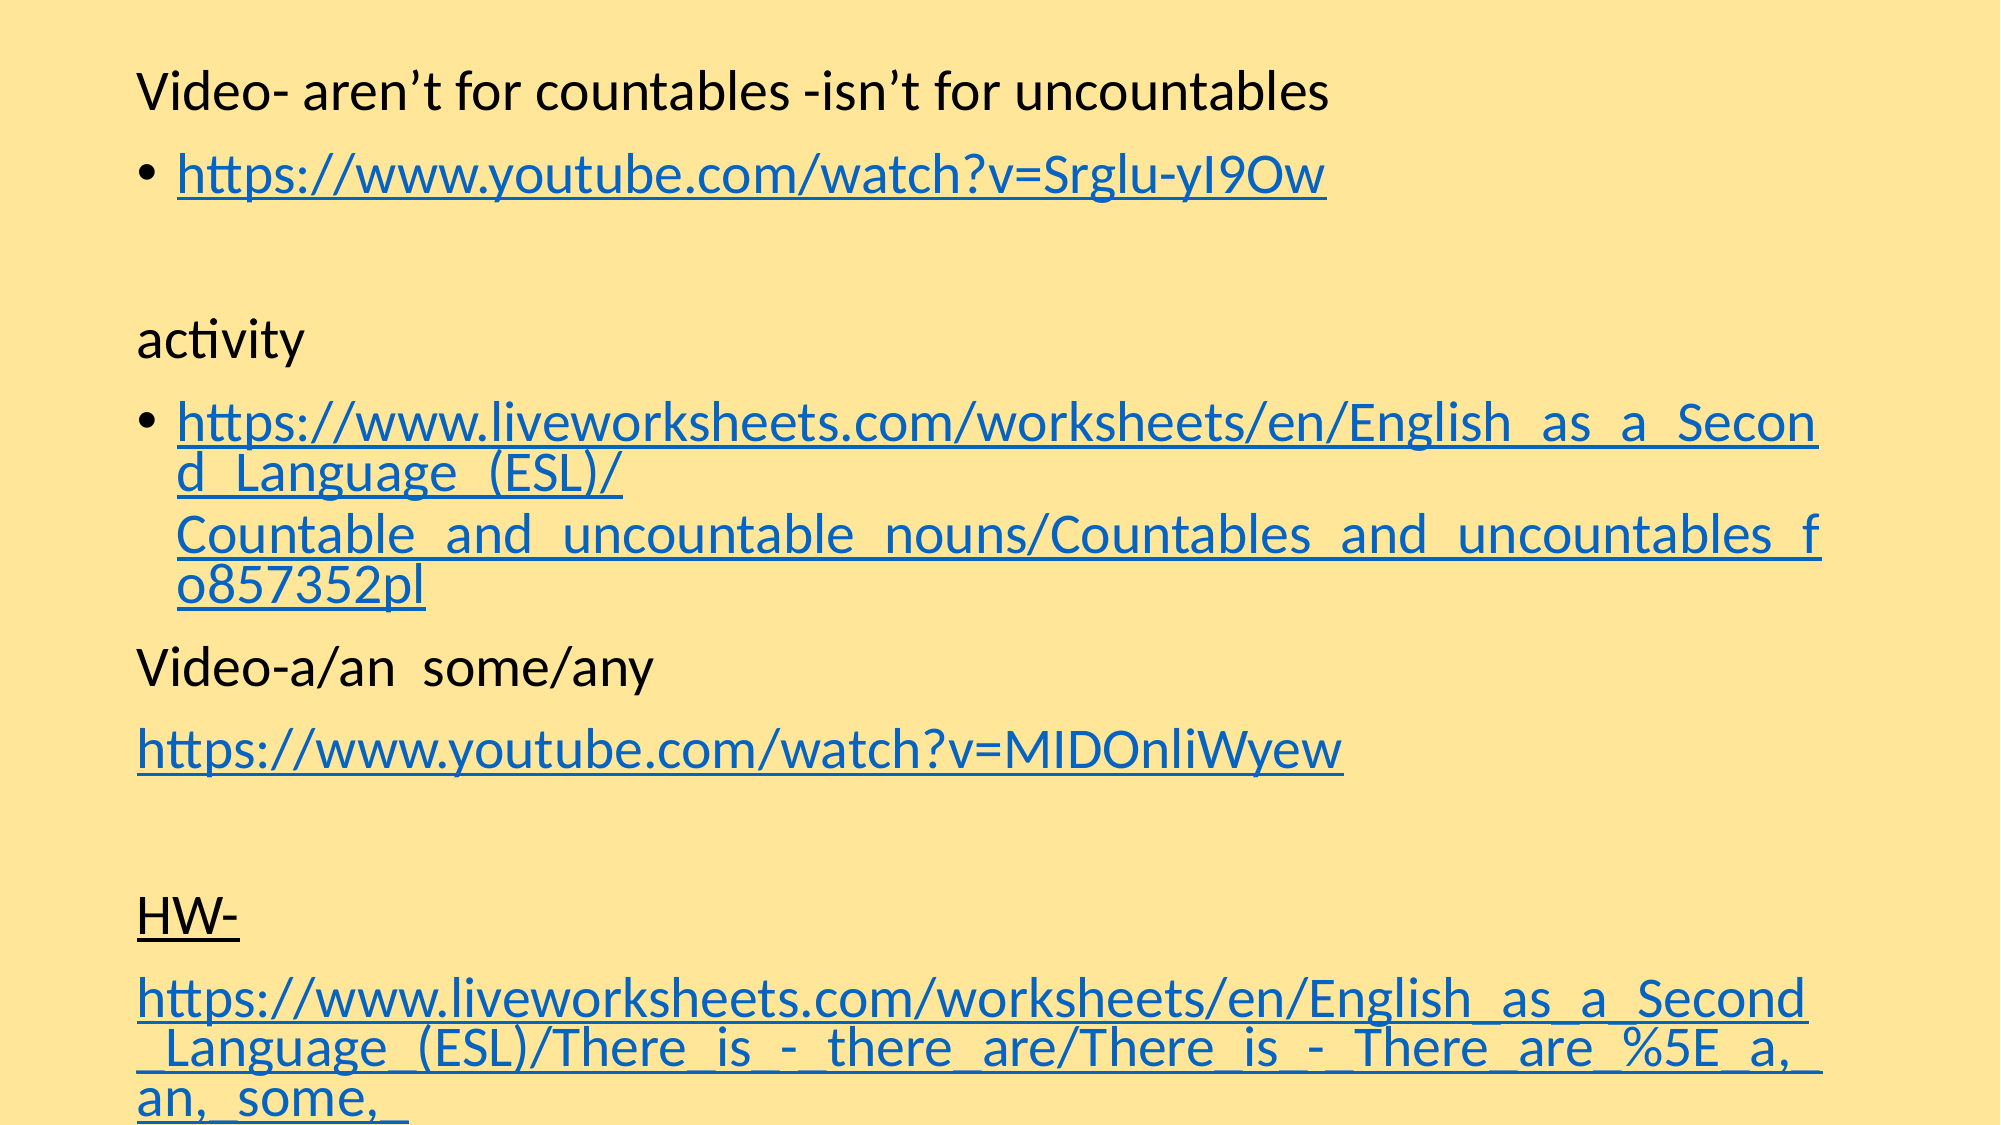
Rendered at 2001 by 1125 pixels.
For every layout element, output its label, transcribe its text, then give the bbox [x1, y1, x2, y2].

list Video- aren’t for countables -isn’t for uncountables https://www.youtube.com/watch?v=Srglu-yI9Ow activity https://www.liveworksheets.com/worksheets/en/English_as_a_Second_Language_(ESL)/Countable_and_uncountable_nouns/Countables_and_uncountables_fo857352pl Video-a/an some/any https://www.youtube.com/watch?v=MIDOnliWyew HW- https://www.liveworksheets.com/worksheets/en/English_as_a_Second_Language_(ESL)/There_is_-_there_are/There_is_-_There_are_%5E_a,_an,_some,_any_gy25424bs [121, 53, 1847, 1006]
